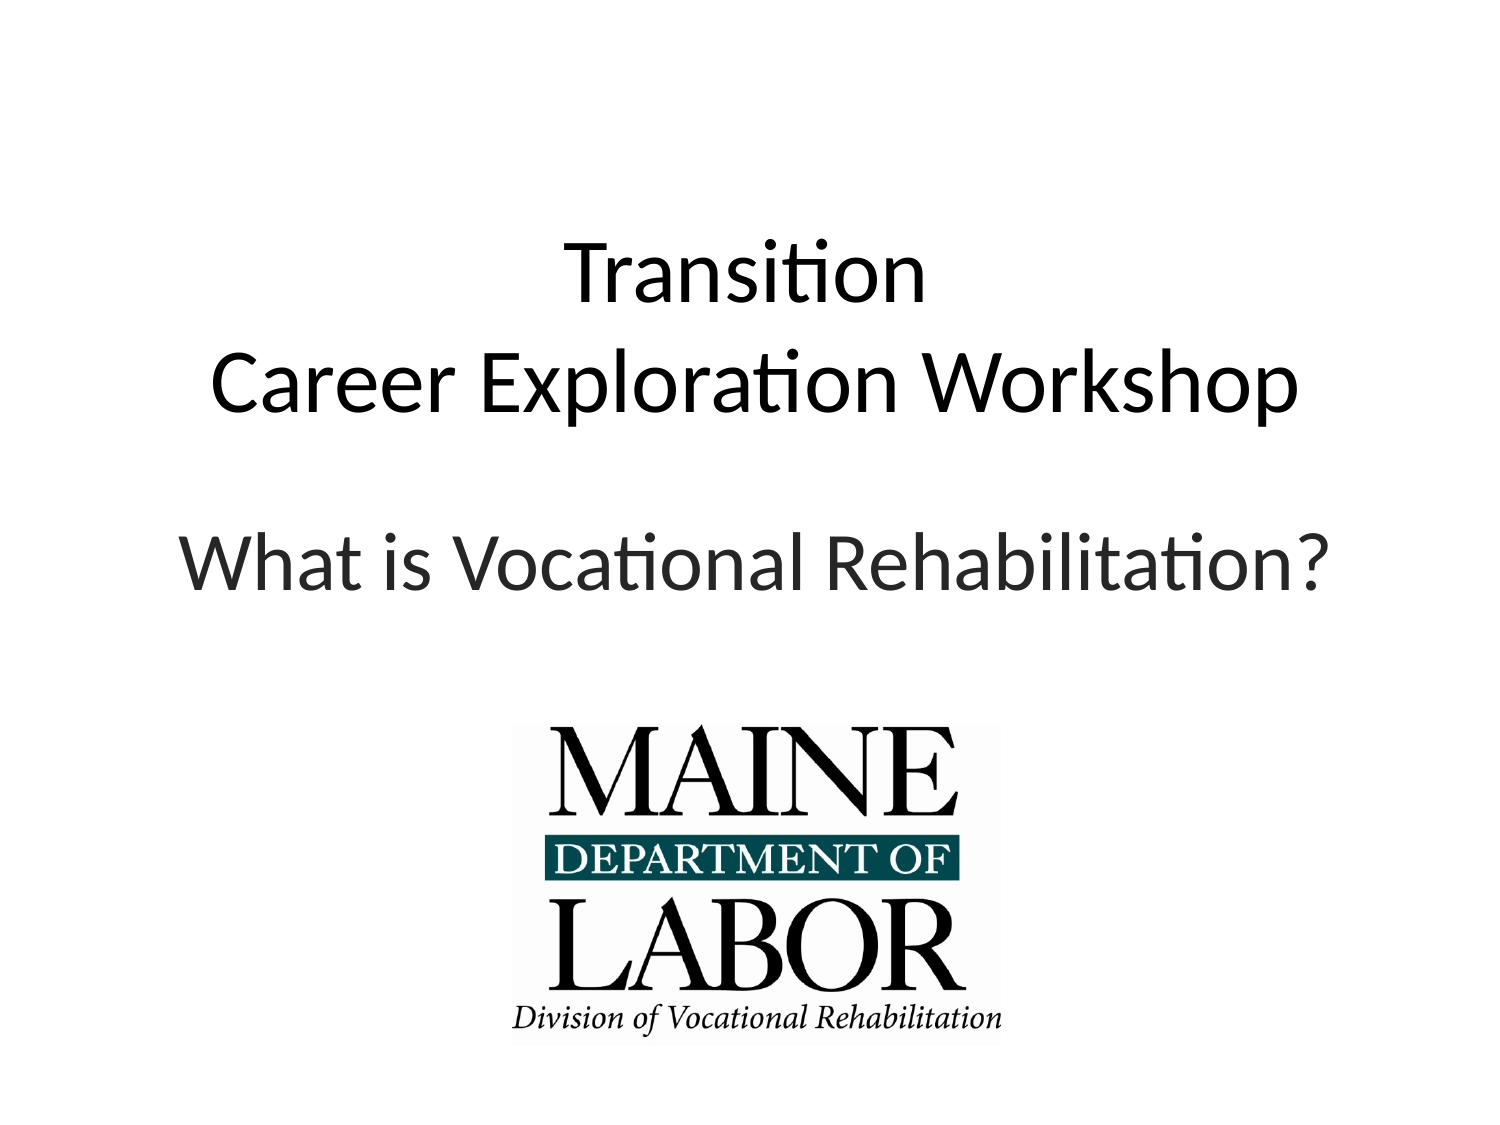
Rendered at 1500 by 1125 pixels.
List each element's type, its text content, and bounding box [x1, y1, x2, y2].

subtitle What is Vocational Rehabilitation? [140, 500, 1373, 613]
title Transition Career Exploration Workshop [118, 200, 1394, 442]
picture [512, 724, 1001, 1046]
